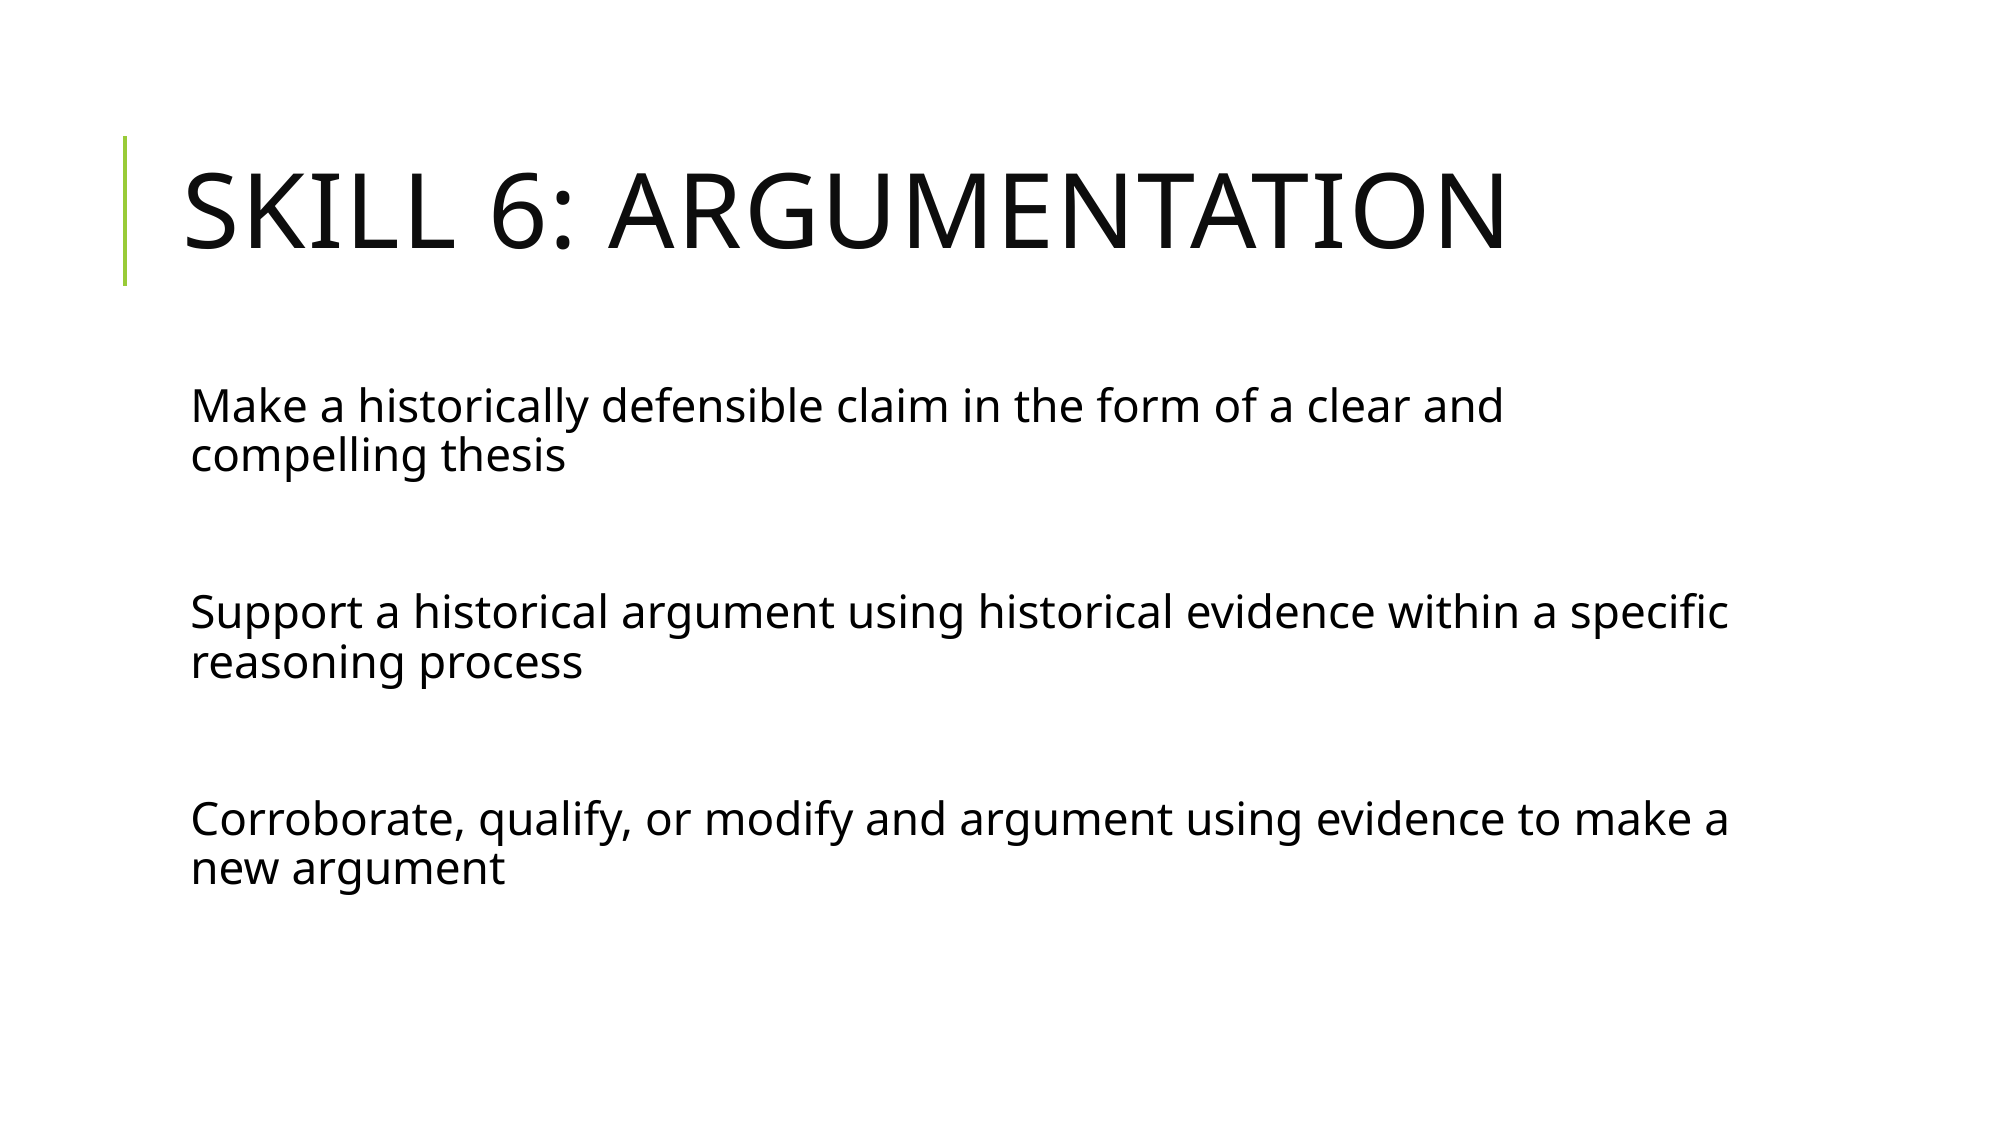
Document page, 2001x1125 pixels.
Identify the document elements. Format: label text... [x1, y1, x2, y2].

title Skill 6: ARGUMENTATION [168, 96, 1763, 342]
list Make a historically defensible claim in the form of a clear and compelling thesis Support a historical argument using historical evidence within a specific reasoning process Corroborate, qualify, or modify and argument using evidence to make a new argument [168, 375, 1763, 1035]
